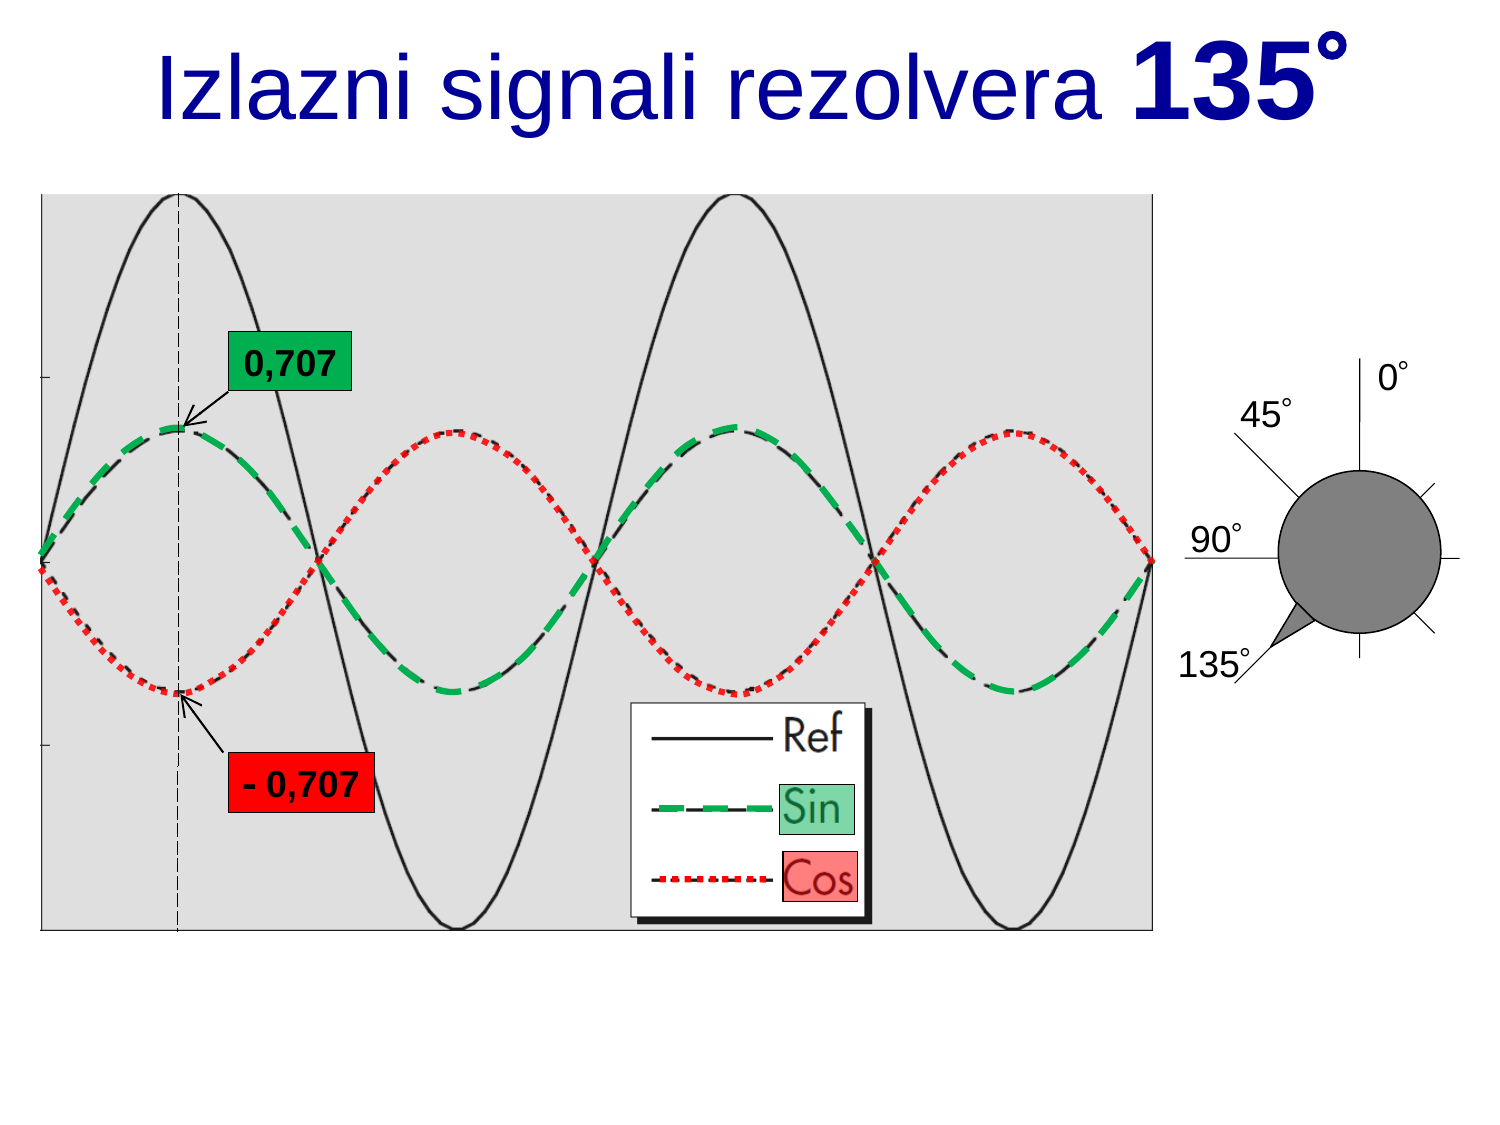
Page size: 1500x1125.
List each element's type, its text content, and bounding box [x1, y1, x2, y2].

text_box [40, 193, 1460, 932]
text_box Izlazni signali rezolvera 135 [74, 0, 1425, 188]
